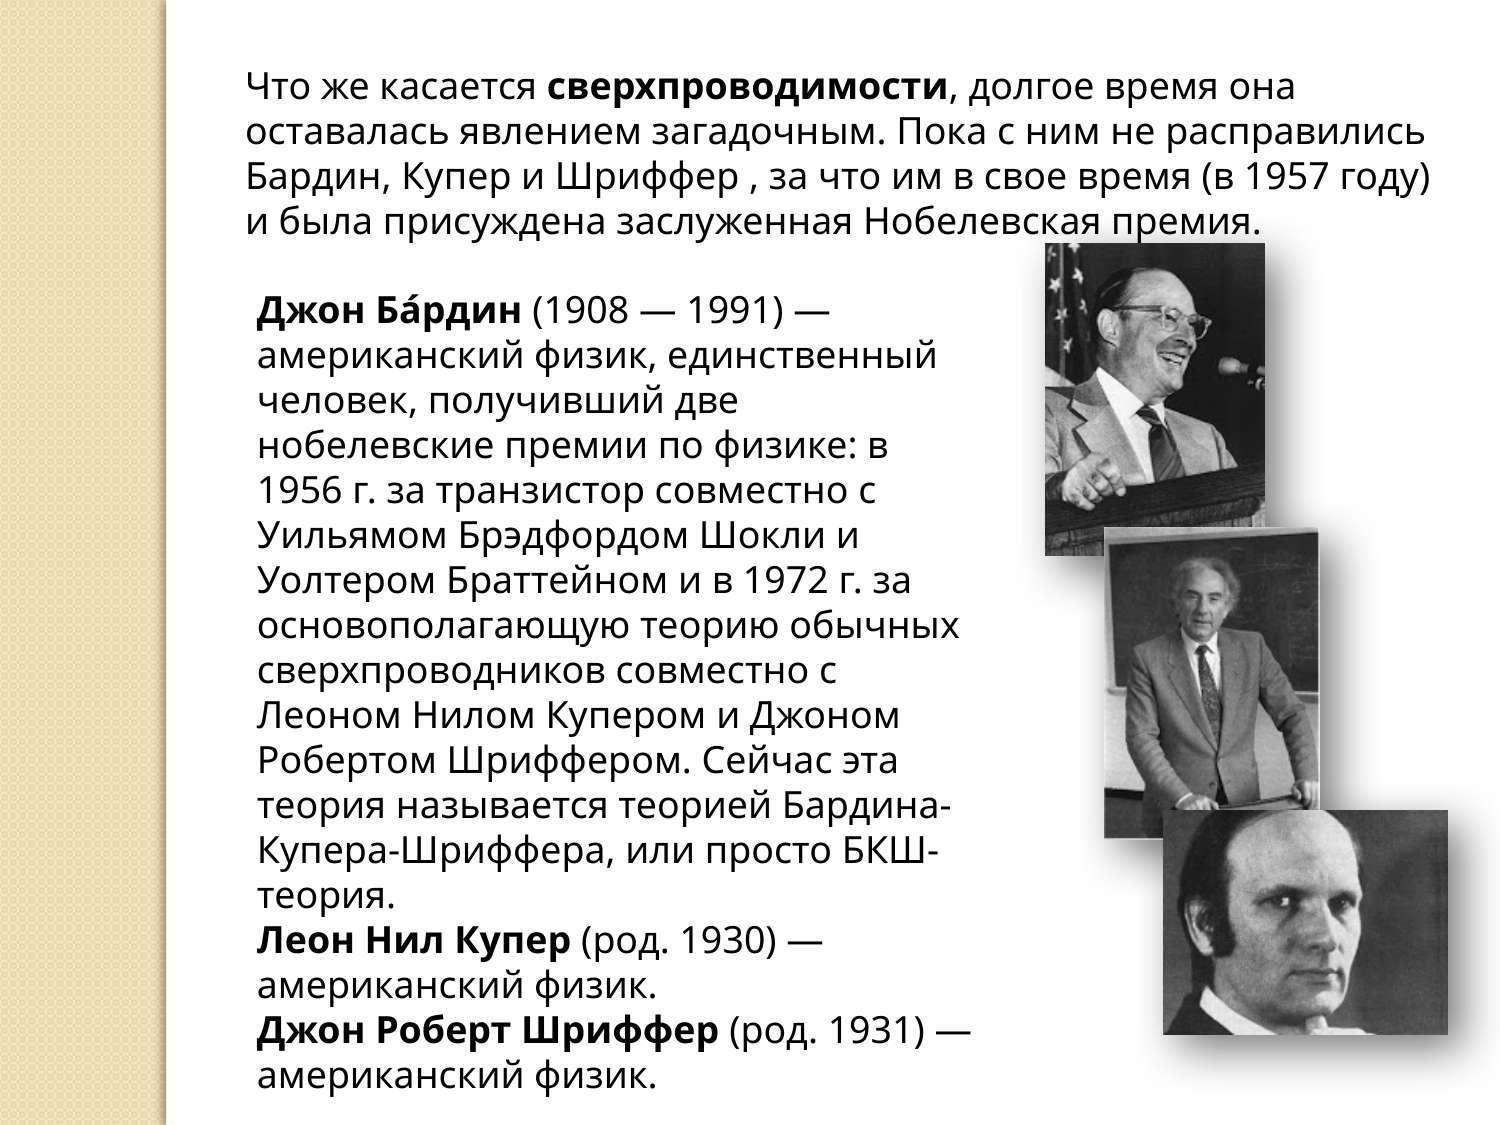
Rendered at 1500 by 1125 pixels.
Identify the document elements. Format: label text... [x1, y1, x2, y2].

picture [1045, 243, 1448, 1036]
text_box Джон Ба́рдин (1908 — 1991) — американский физик, единственный человек, получивший две нобелевские премии по физике: в 1956 г. за транзистор совместно с Уильямом Брэдфордом Шокли и Уолтером Браттейном и в 1972 г. за основополагающую теорию обычных сверхпроводников совместно с Леоном Нилом Купером и Джоном Робертом Шриффером. Сейчас эта теория называется теорией Бардина-Купера-Шриффера, или просто БКШ-теория. Леон Нил Купер (род. 1930) — американский физик. Джон Роберт Шриффер (род. 1931) — американский физик. [242, 278, 992, 1104]
text_box Что же касается сверхпроводимости, долгое время она оставалась явлением загадочным. Пока с ним не расправились Бардин, Купер и Шриффер , за что им в свое время (в 1957 году) и была присуждена заслуженная Нобелевская премия. [230, 54, 1447, 250]
